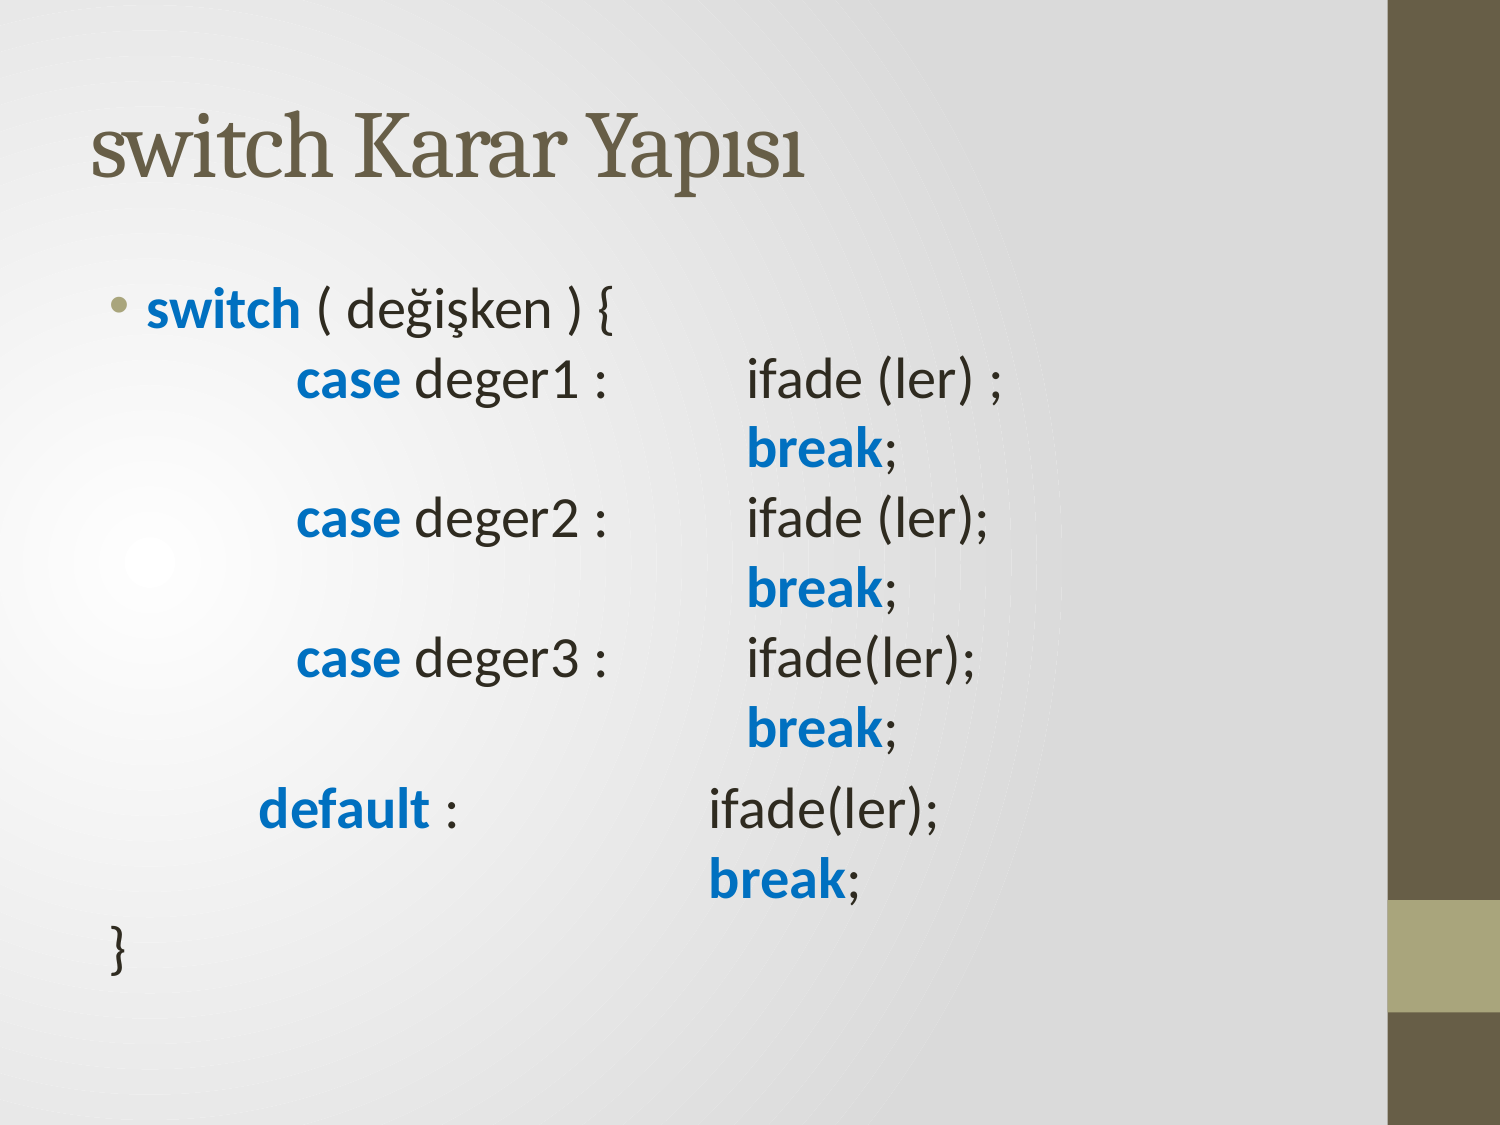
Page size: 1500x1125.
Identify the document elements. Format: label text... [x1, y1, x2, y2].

title switch Karar Yapısı [75, 45, 1325, 233]
list switch ( değişken ) { case deger1 : ifade (ler) ; break; case deger2 : ifade (ler); break; case deger3 : ifade(ler); break; default : ifade(ler); break; } [75, 262, 1325, 1050]
